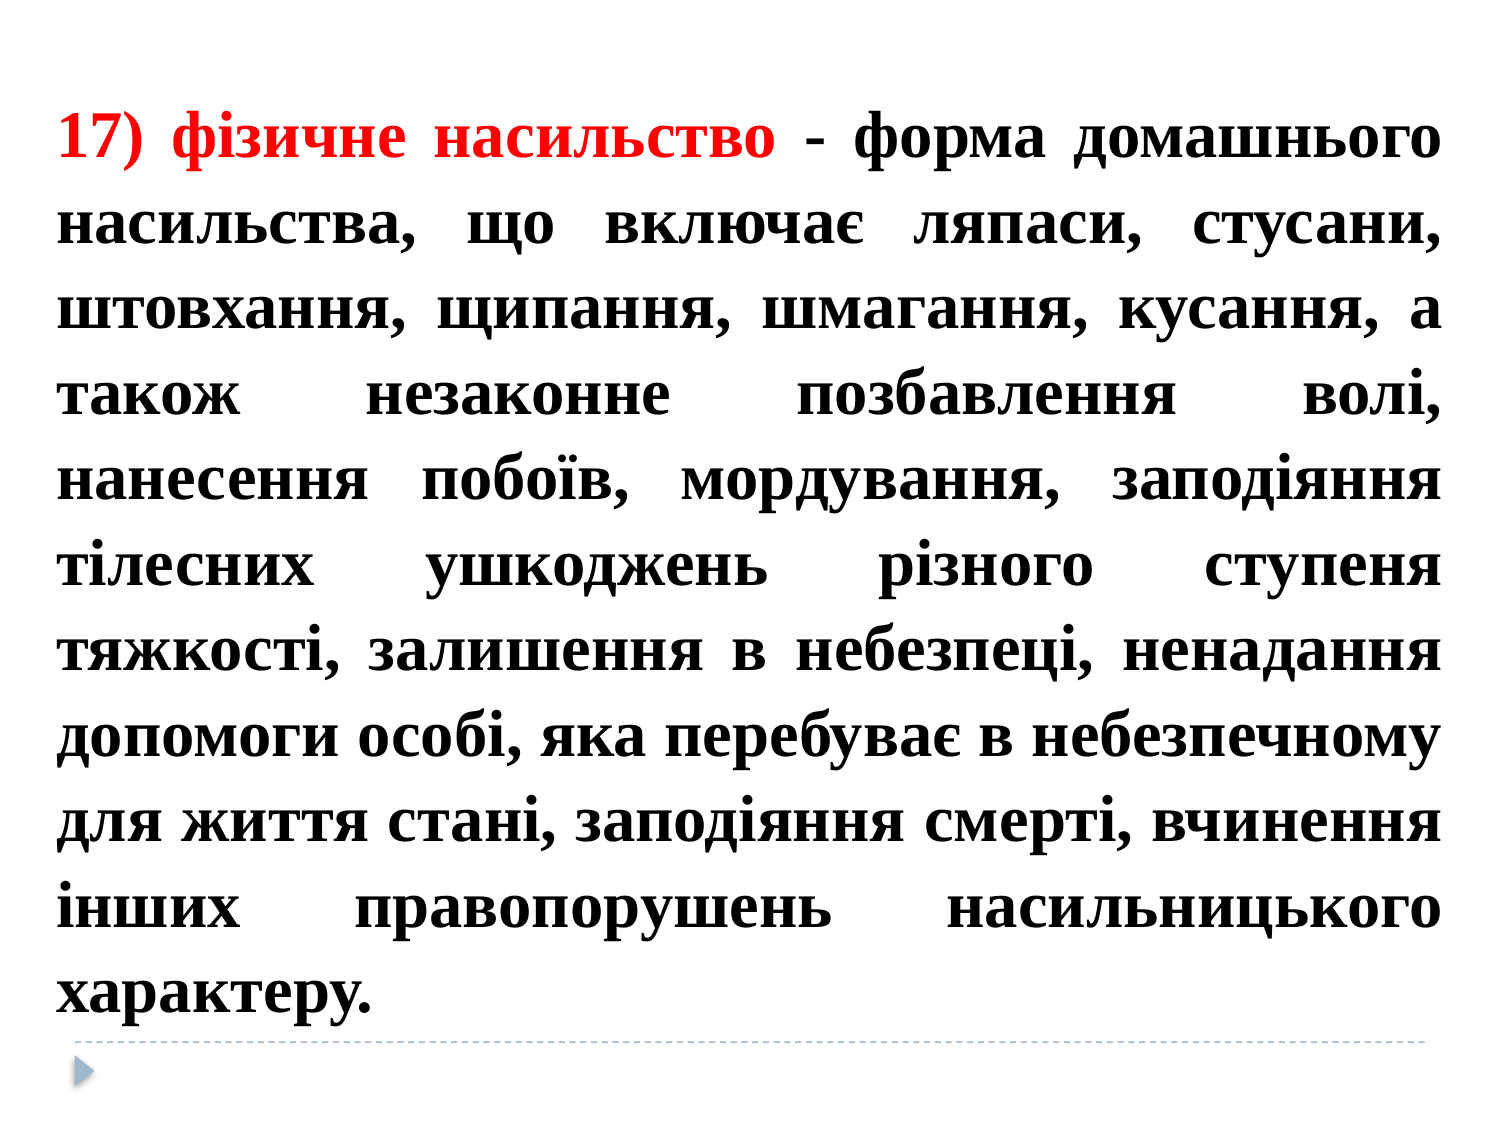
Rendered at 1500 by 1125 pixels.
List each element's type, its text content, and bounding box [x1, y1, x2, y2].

text_box 17) фізичне насильство - форма домашнього насильства, що включає ляпаси, стусани, штовхання, щипання, шмагання, кусання, а також незаконне позбавлення волі, нанесення побоїв, мордування, заподіяння тілесних ушкоджень різного ступеня тяжкості, залишення в небезпеці, ненадання допомоги особі, яка перебуває в небезпечному для життя стані, заподіяння смерті, вчинення інших правопорушень насильницького характеру. [41, 78, 1459, 1034]
